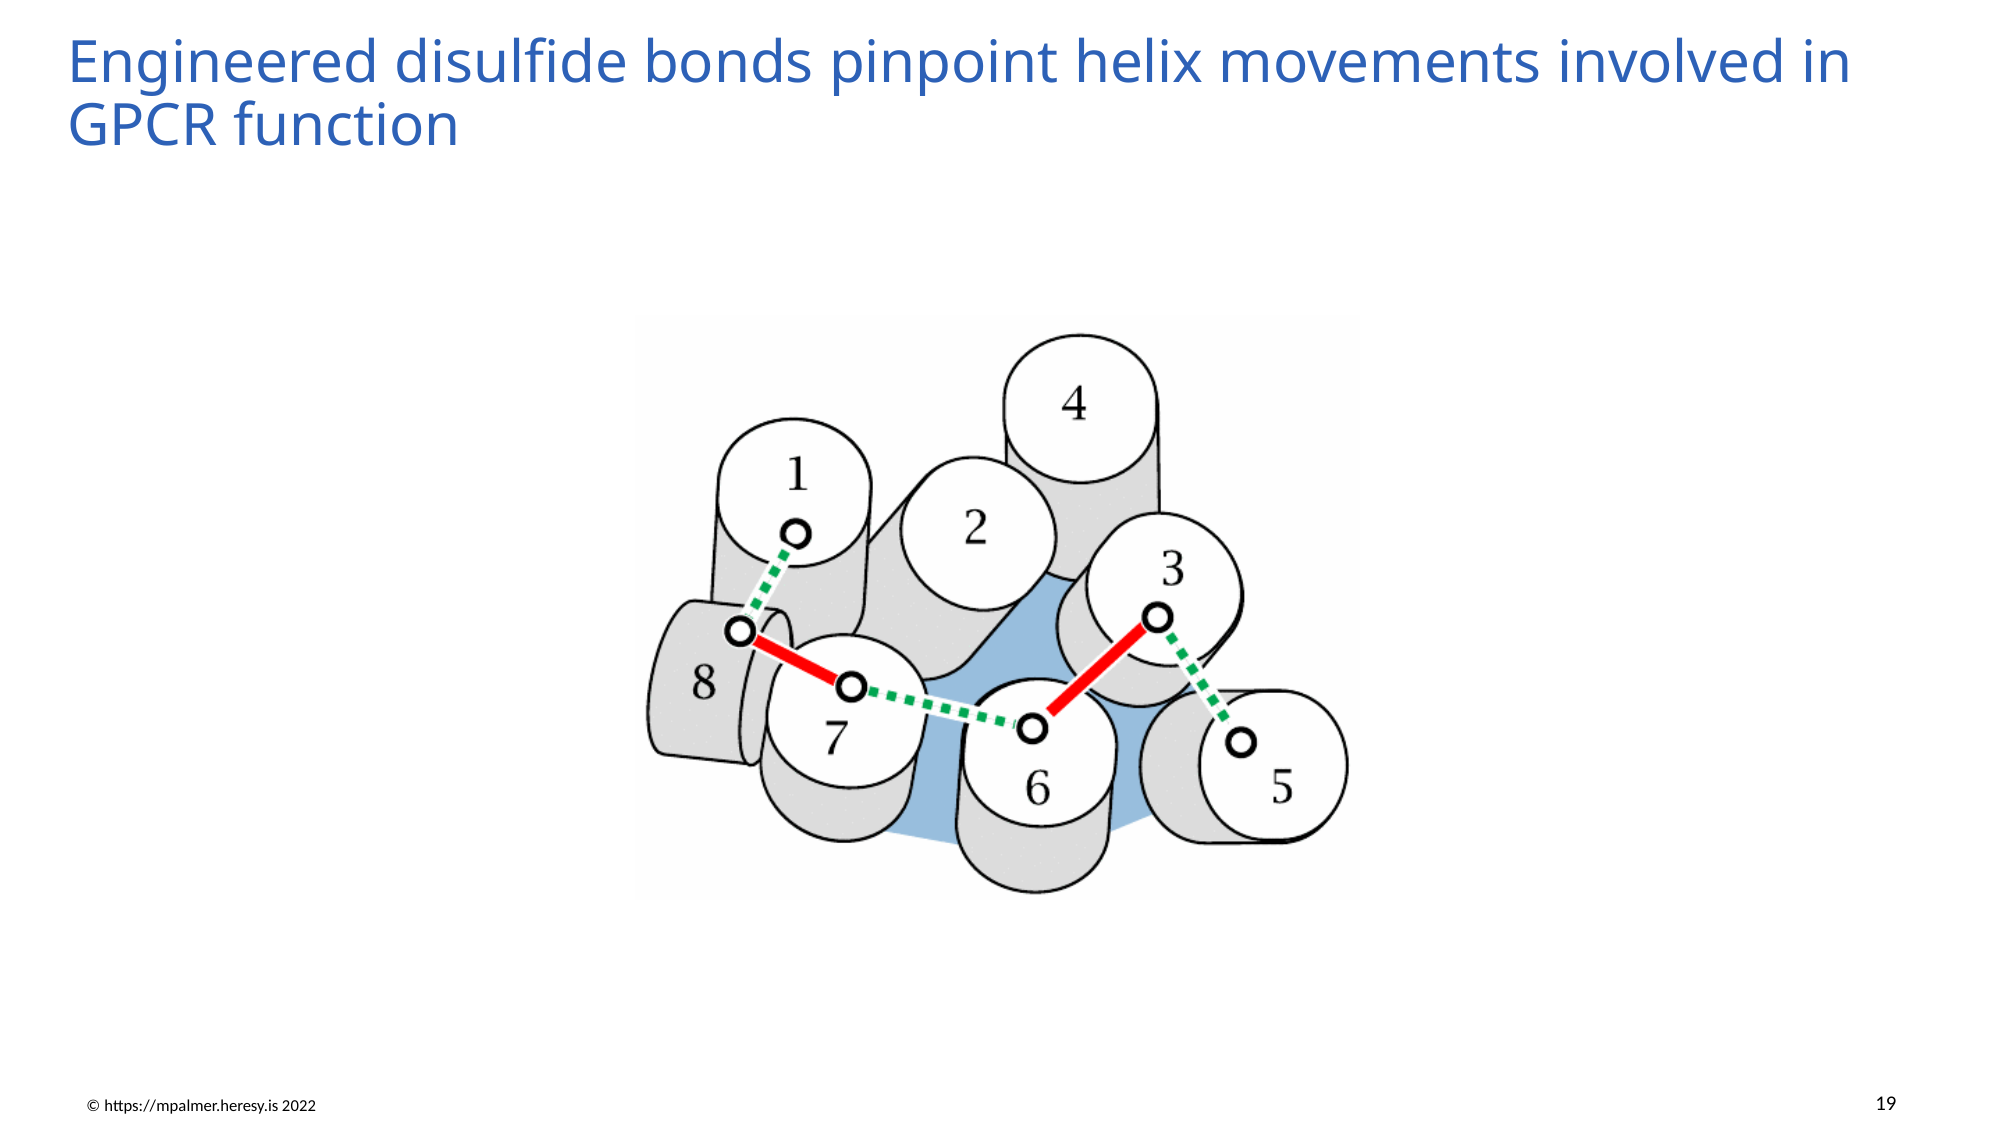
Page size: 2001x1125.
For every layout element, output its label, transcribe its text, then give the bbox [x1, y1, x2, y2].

picture [635, 315, 1360, 900]
title Engineered disulfide bonds pinpoint helix movements involved in GPCR function [52, 36, 1957, 154]
